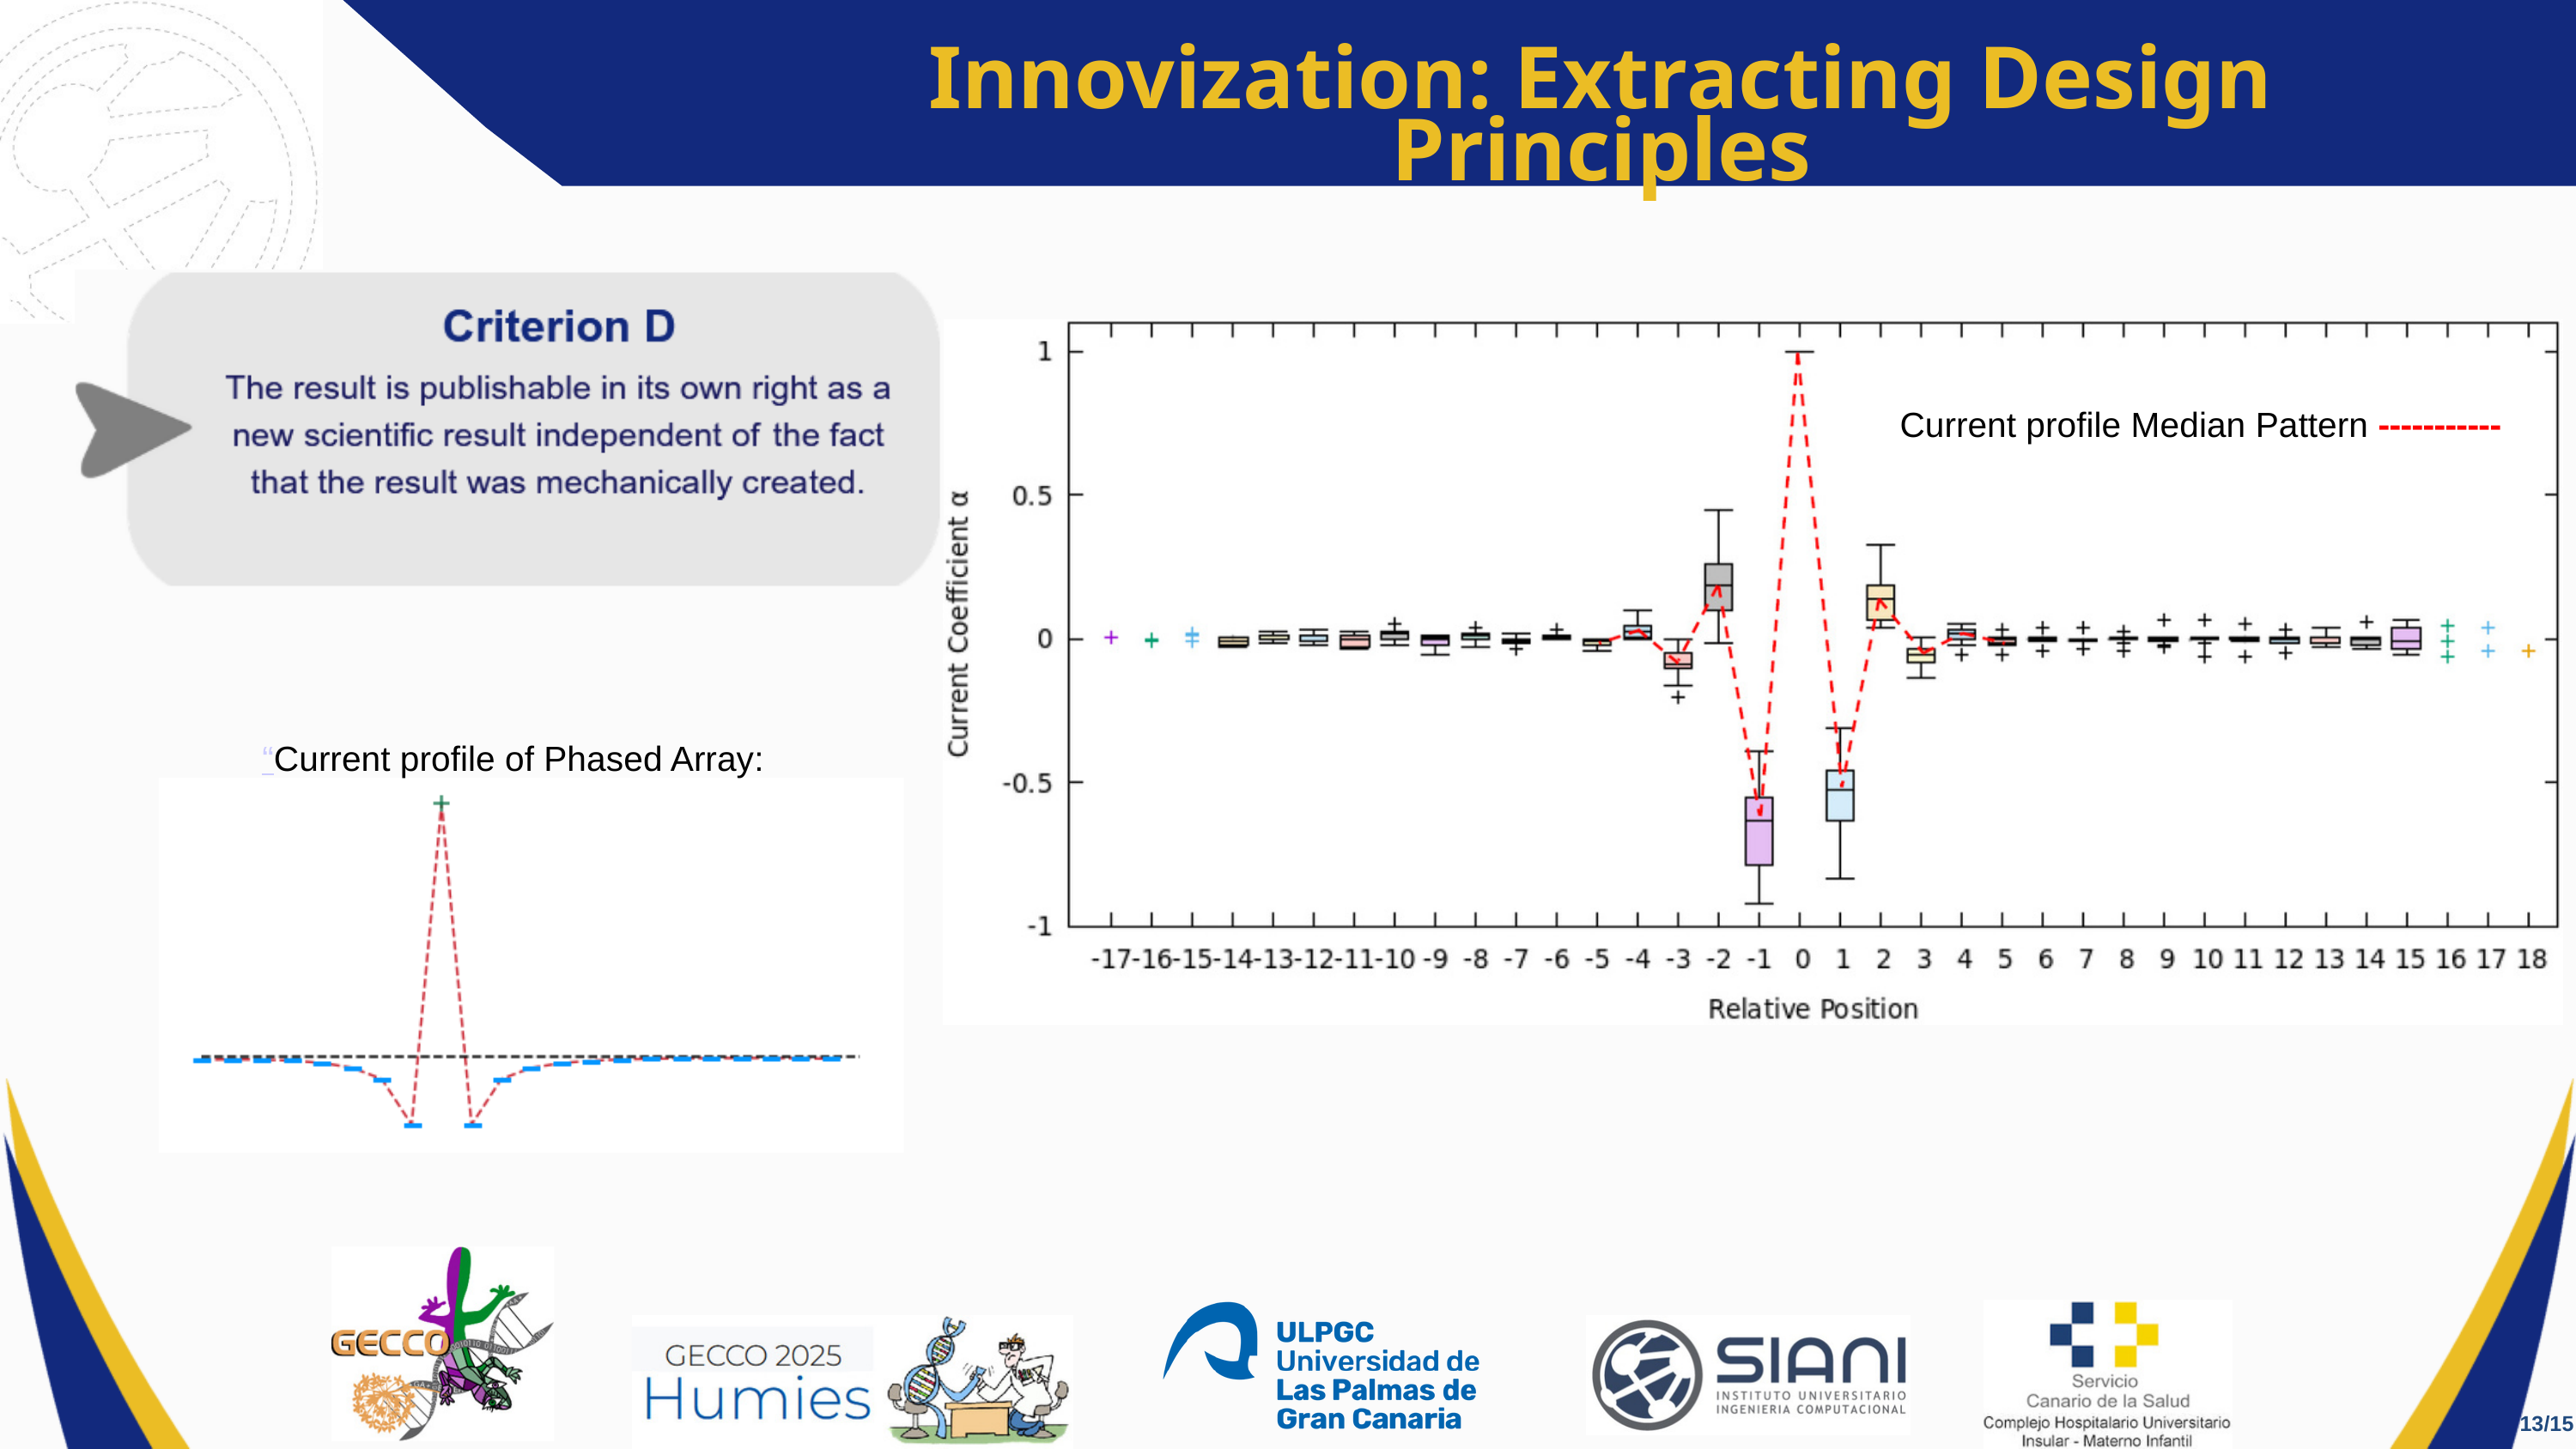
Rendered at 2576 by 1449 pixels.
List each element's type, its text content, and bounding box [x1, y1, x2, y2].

picture [1983, 1300, 2233, 1449]
slide_number 13/15 [2286, 1397, 2576, 1449]
picture [331, 1246, 555, 1441]
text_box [158, 777, 904, 1153]
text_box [942, 319, 2564, 1025]
picture [1586, 1315, 1911, 1435]
picture [631, 1315, 1073, 1449]
text_box “Current profile of Phased Array: [262, 736, 800, 776]
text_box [335, 0, 2576, 186]
picture [0, 0, 944, 591]
picture [1158, 1293, 1503, 1449]
picture [1, 1078, 197, 1449]
picture [2383, 1078, 2576, 1397]
